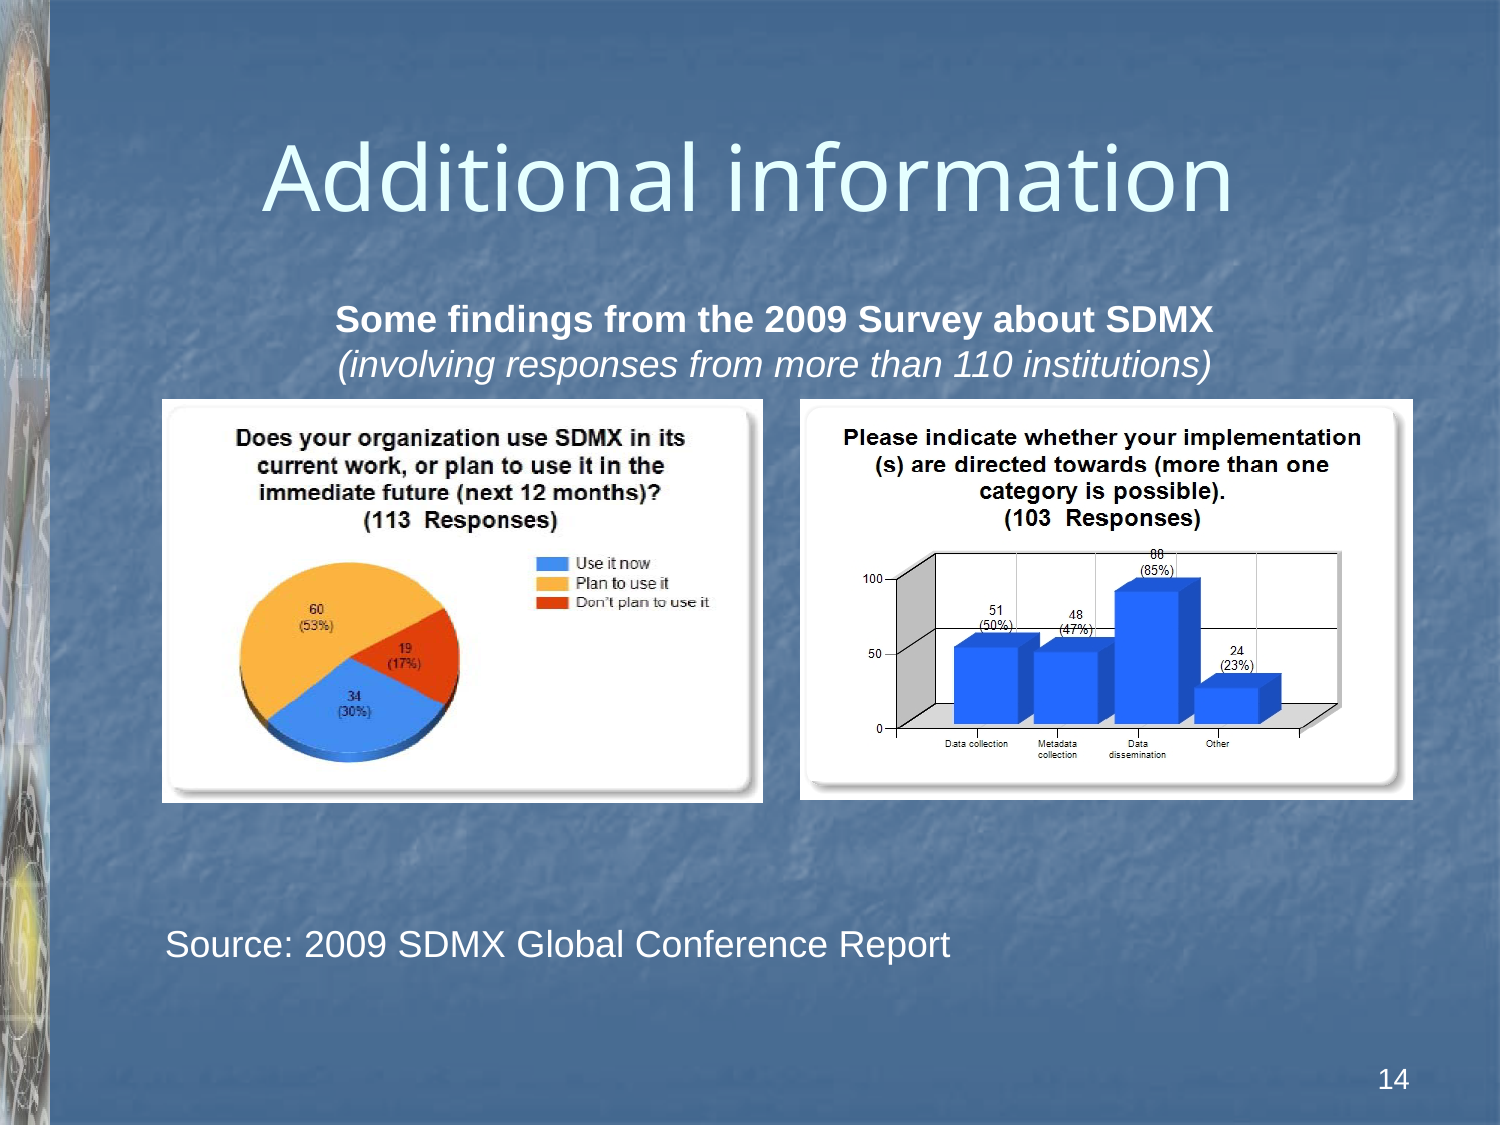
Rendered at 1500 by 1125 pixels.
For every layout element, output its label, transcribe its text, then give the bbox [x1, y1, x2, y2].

picture [799, 399, 1413, 801]
title Additional information [74, 62, 1426, 288]
text_box Source: 2009 SDMX Global Conference Report [150, 912, 1388, 973]
text_box Some findings from the 2009 Survey about SDMX (involving responses from more than 110 institutions) [174, 287, 1375, 393]
slide_number 14 [1074, 1024, 1426, 1103]
picture [162, 399, 763, 803]
